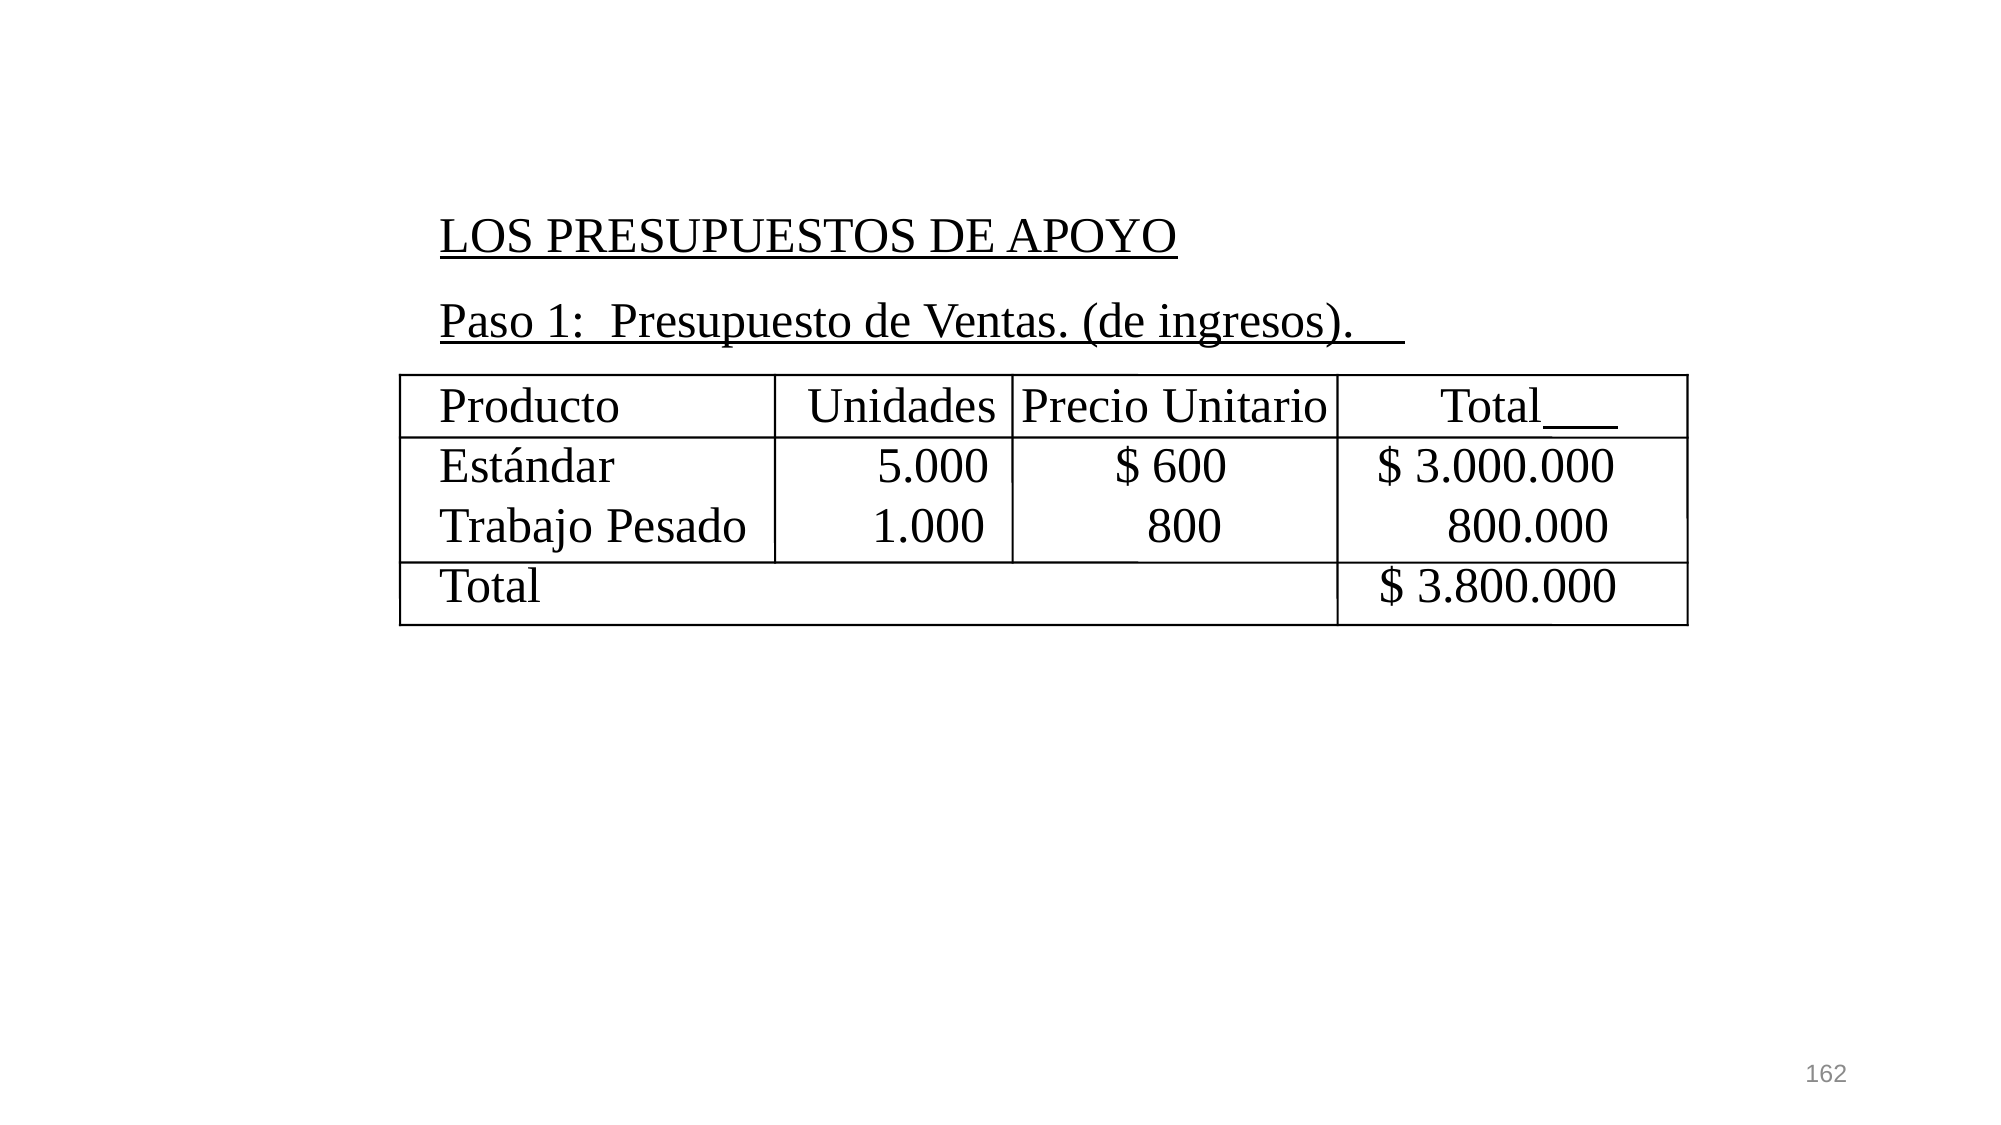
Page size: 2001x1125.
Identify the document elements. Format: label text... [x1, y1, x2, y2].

slide_number 162 [1412, 1042, 1863, 1103]
text_box LOS PRESUPUESTOS DE APOYO Paso 1: Presupuesto de Ventas. (de ingresos). Producto Unidades Precio Unitario Total Estándar 5.000 $ 600 $ 3.000.000 Trabajo Pesado 1.000 800 800.000 Total $ 3.800.000 [424, 195, 1700, 621]
